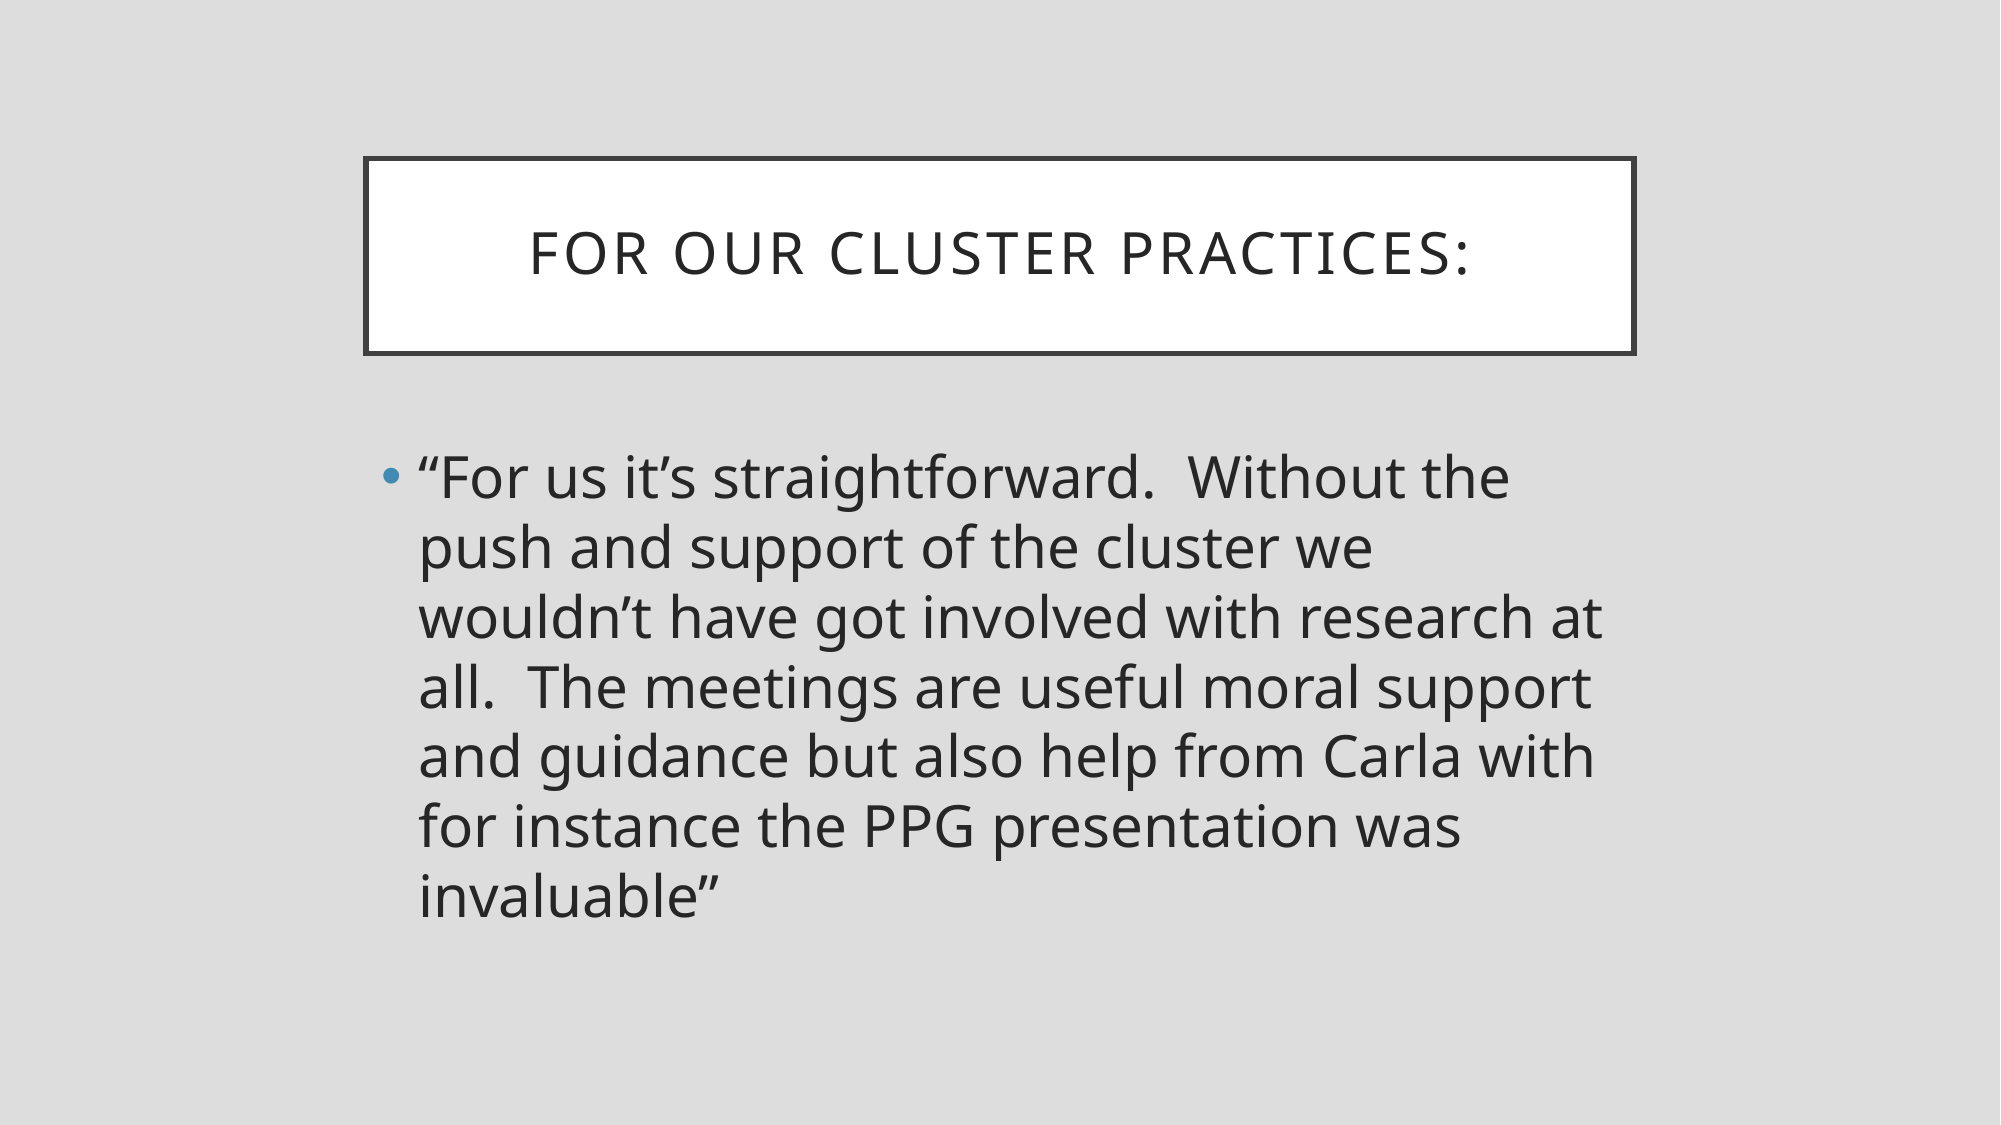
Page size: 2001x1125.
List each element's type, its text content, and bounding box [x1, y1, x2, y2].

title For our Cluster practices: [363, 156, 1637, 356]
list “For us it’s straightforward. Without the push and support of the cluster we wouldn’t have got involved with research at all. The meetings are useful moral support and guidance but also help from Carla with for instance the PPG presentation was invaluable” [366, 432, 1634, 942]
